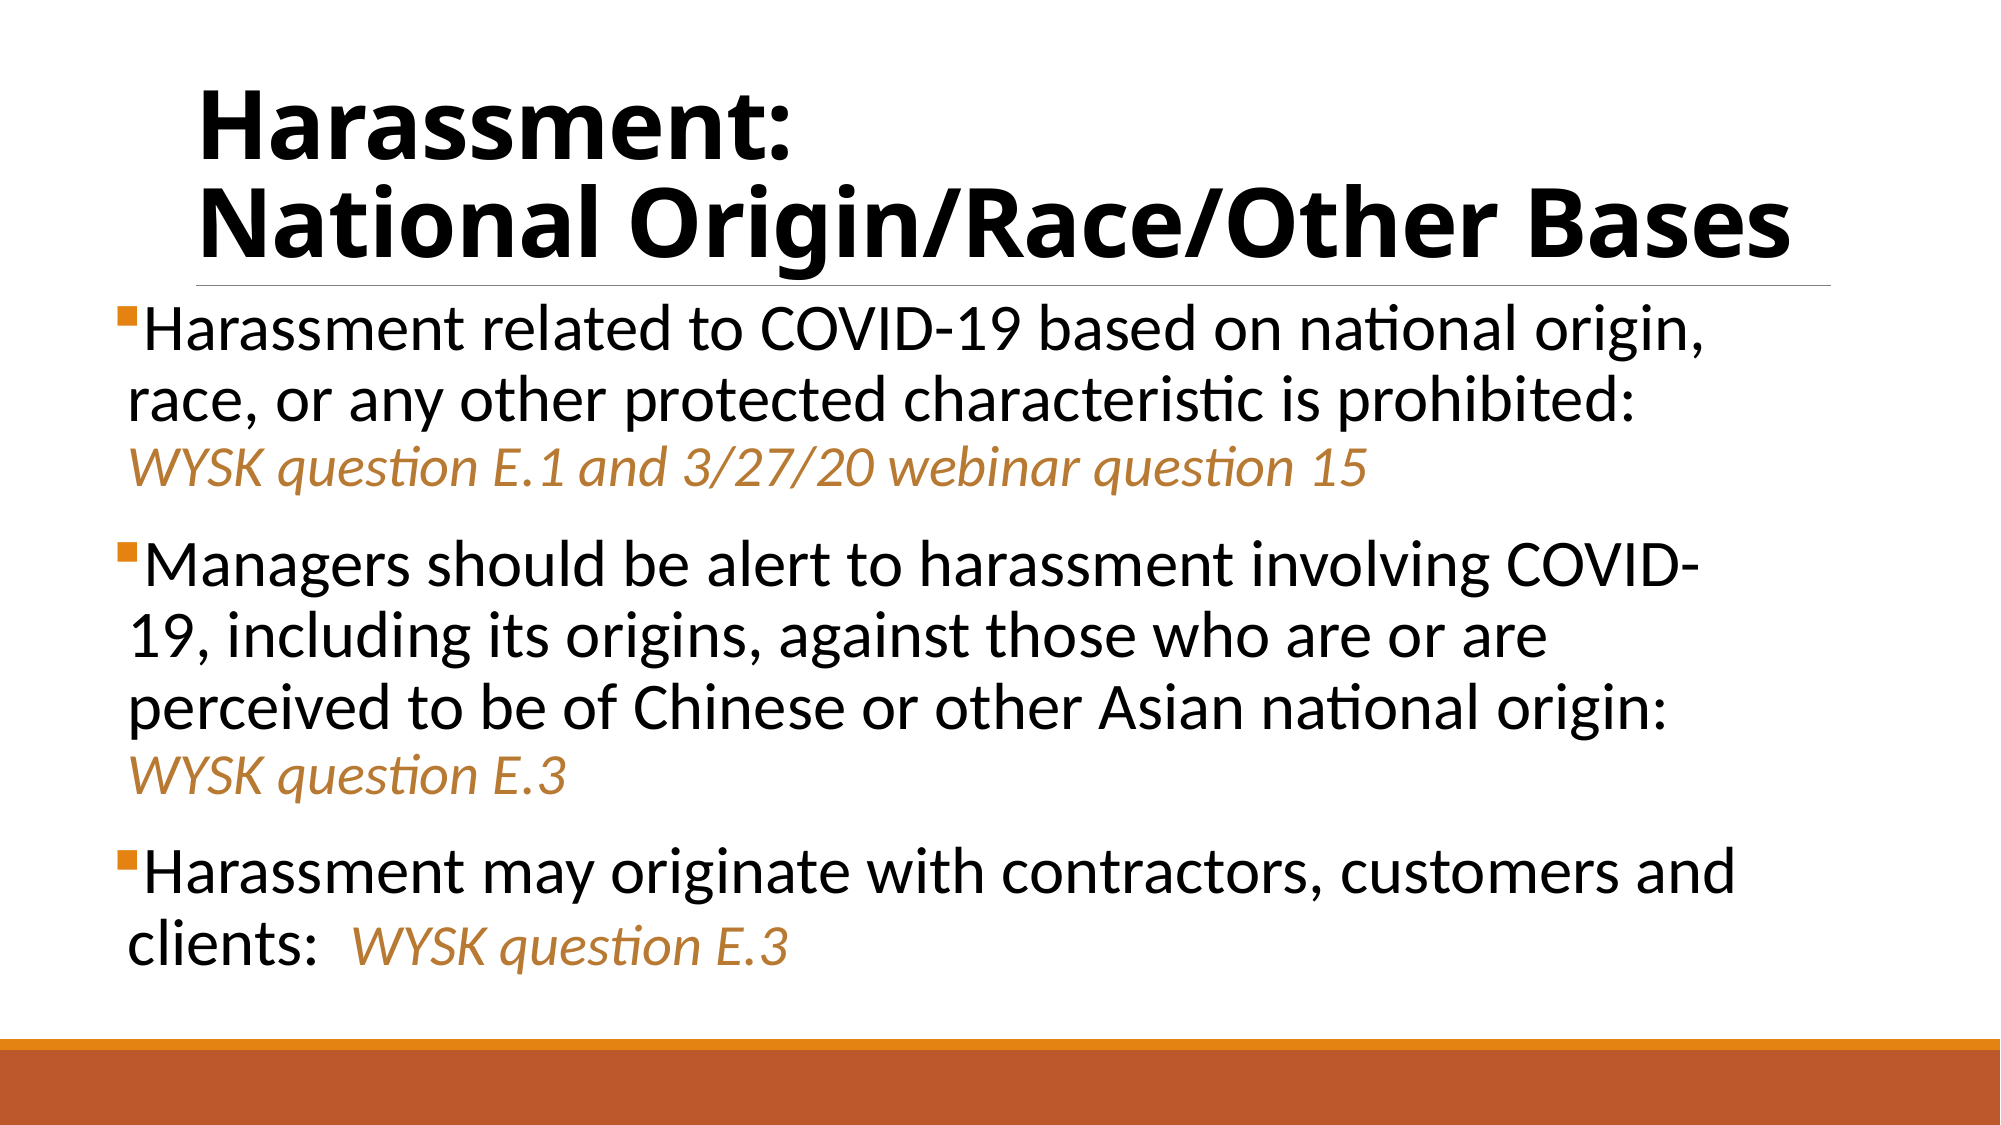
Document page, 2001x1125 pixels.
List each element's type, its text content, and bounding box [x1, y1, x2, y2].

title Harassment: National Origin/Race/Other Bases [180, 47, 1830, 285]
list Harassment related to COVID-19 based on national origin, race, or any other protected characteristic is prohibited: WYSK question E.1 and 3/27/20 webinar question 15 Managers should be alert to harassment involving COVID-19, including its origins, against those who are or are perceived to be of Chinese or other Asian national origin: WYSK question E.3 Harassment may originate with contractors, customers and clients: WYSK question E.3 [112, 285, 1763, 945]
